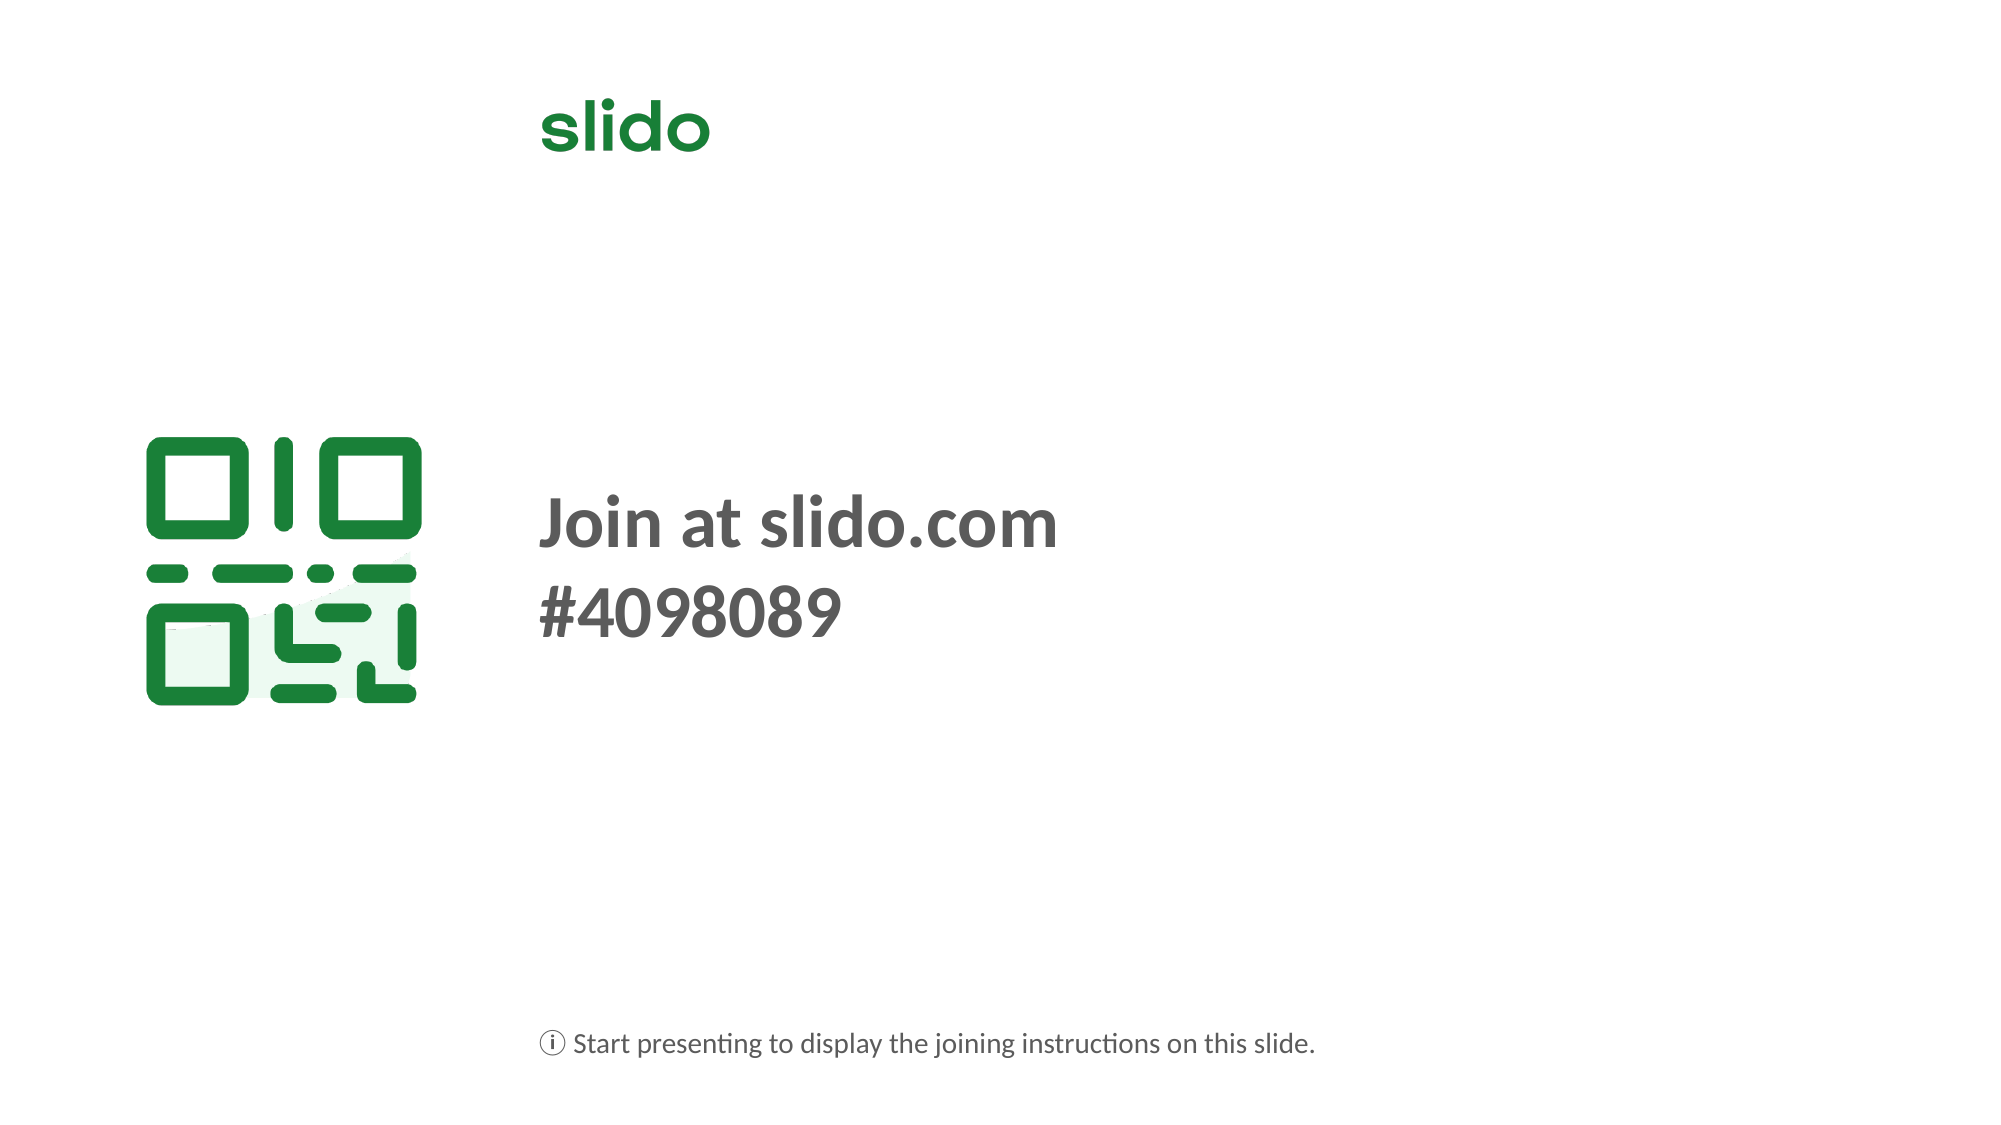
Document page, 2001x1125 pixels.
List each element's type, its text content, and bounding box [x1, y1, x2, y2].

picture [525, 83, 726, 167]
text_box Join at slido.com #4098089 [524, 421, 1918, 704]
picture [83, 362, 484, 763]
text_box ⓘ Start presenting to display the joining instructions on this slide. [524, 999, 1959, 1085]
